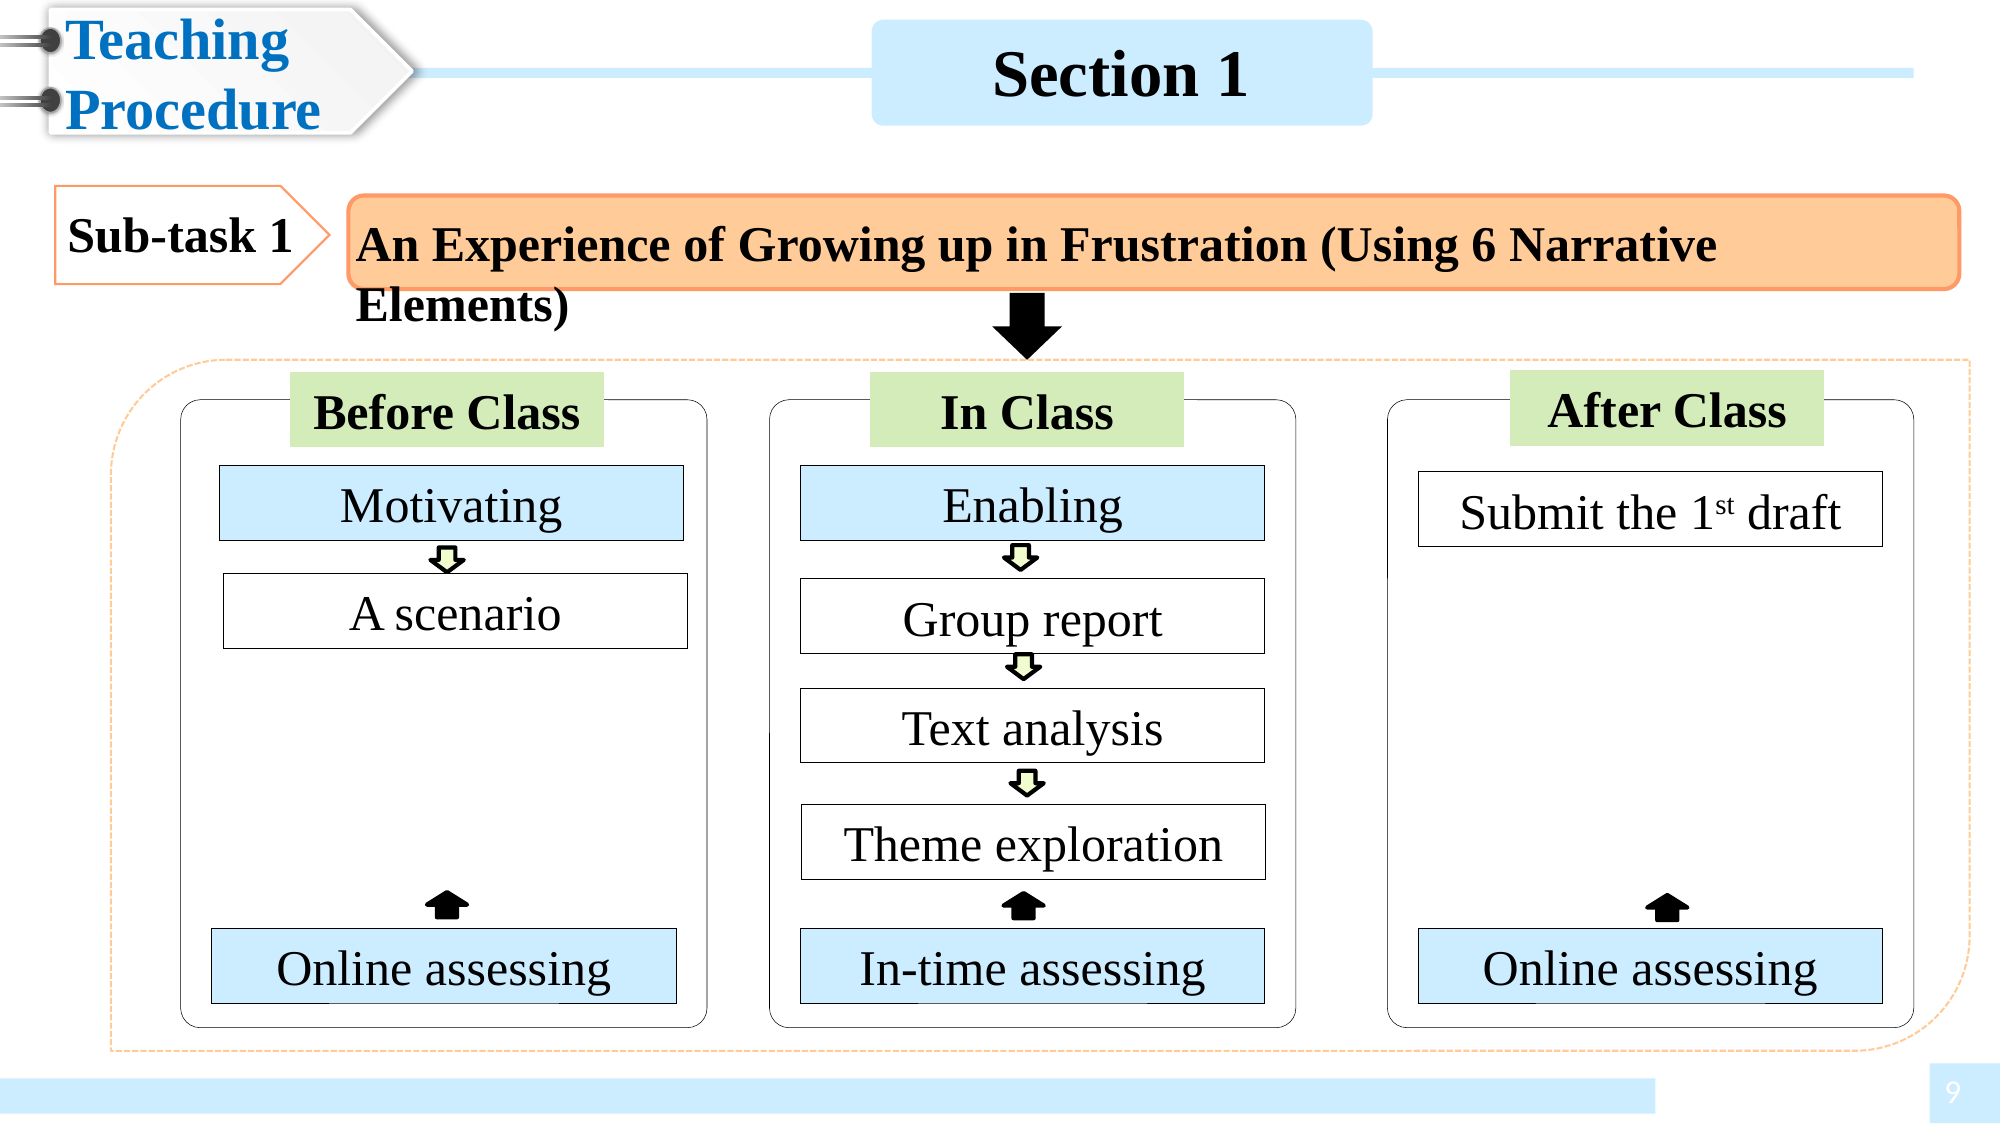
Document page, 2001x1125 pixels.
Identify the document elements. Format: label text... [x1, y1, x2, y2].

text_box In-time assessing [800, 928, 1265, 1003]
text_box [422, 66, 866, 80]
text_box [769, 399, 1296, 1028]
text_box [1645, 893, 1690, 923]
text_box [424, 890, 470, 920]
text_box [871, 19, 1373, 126]
text_box [990, 290, 1064, 362]
text_box Online assessing [211, 928, 677, 1003]
text_box Theme exploration [801, 804, 1266, 879]
text_box [1378, 66, 1916, 80]
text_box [0, 9, 413, 133]
text_box Group report [800, 578, 1265, 654]
text_box [347, 193, 1962, 290]
text_box Sub-task 1 [52, 195, 309, 271]
text_box Enabling [800, 465, 1265, 540]
text_box [428, 545, 466, 574]
text_box A scenario [223, 573, 688, 648]
text_box In Class [870, 372, 1184, 447]
text_box Motivating [219, 465, 684, 540]
text_box [108, 357, 1972, 1053]
text_box [55, 185, 290, 195]
text_box [1001, 543, 1040, 572]
text_box [55, 271, 294, 285]
text_box [180, 399, 708, 1028]
text_box [309, 214, 330, 256]
text_box Before Class [290, 372, 604, 447]
text_box [1004, 652, 1043, 681]
text_box Text analysis [800, 688, 1265, 763]
text_box [1387, 399, 1914, 1028]
text_box [1008, 768, 1046, 798]
text_box [1001, 891, 1046, 921]
text_box Submit the 1st draft [1418, 471, 1883, 547]
text_box An Experience of Growing up in Frustration (Using 6 Narrative Elements) [340, 204, 1950, 340]
text_box Online assessing [1418, 928, 1883, 1003]
text_box After Class [1510, 370, 1824, 446]
